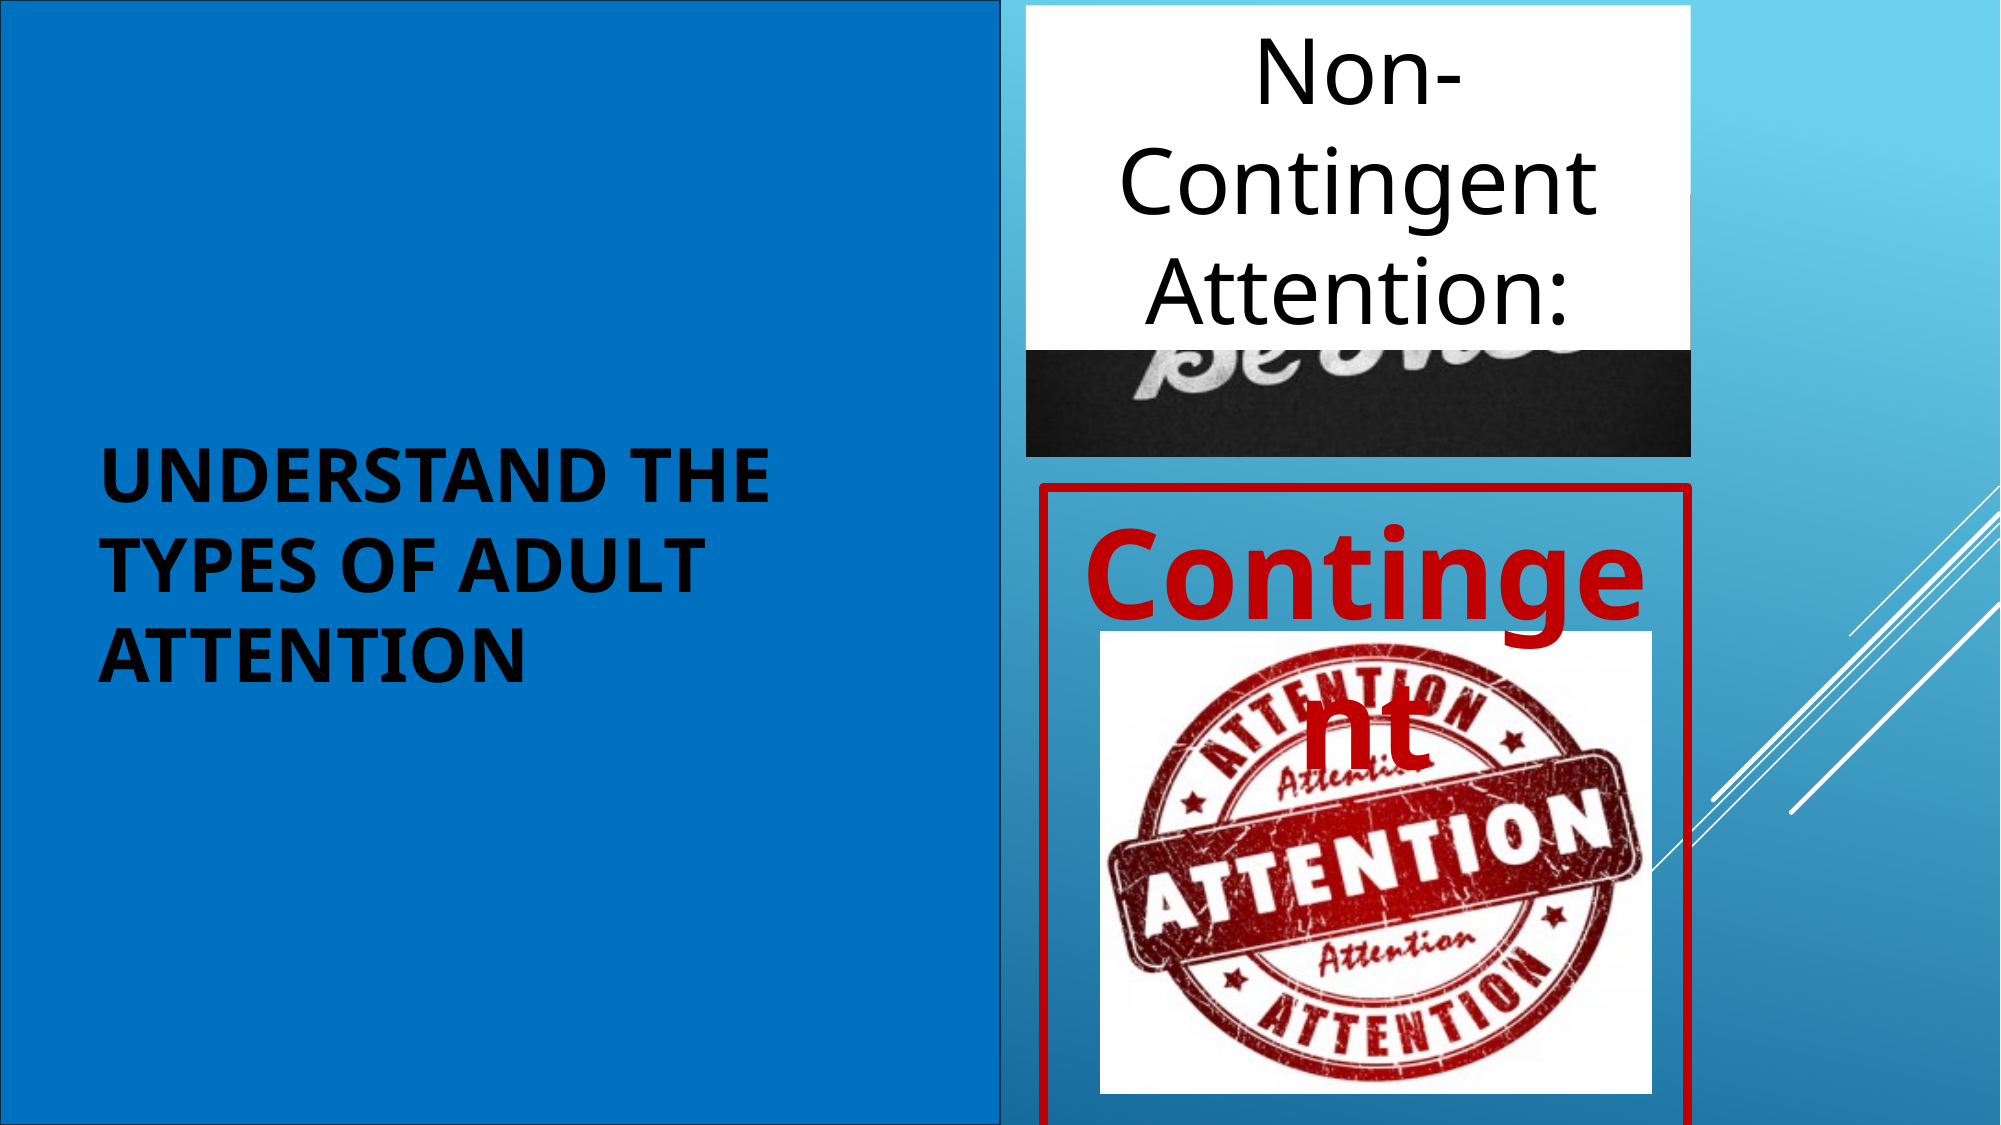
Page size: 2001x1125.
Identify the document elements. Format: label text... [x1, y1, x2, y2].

text_box Contingent [1043, 487, 1688, 1125]
text_box [269, 0, 1145, 215]
picture [1025, 194, 1691, 457]
title Understand the Types of Adult Attention [83, 468, 934, 657]
picture [1099, 630, 1652, 1094]
text_box Non-Contingent Attention: [1025, 5, 1691, 194]
